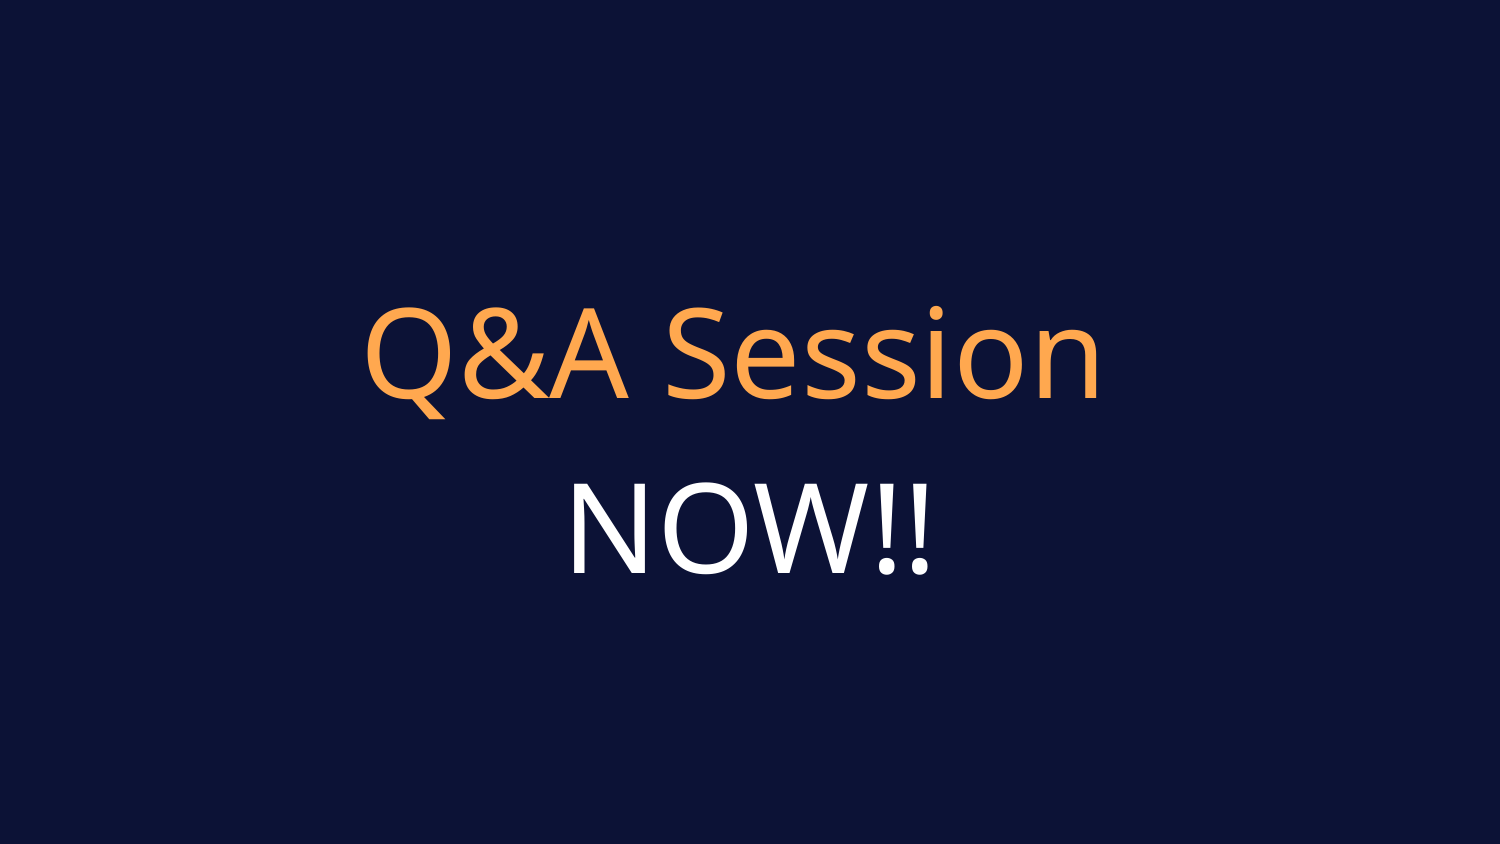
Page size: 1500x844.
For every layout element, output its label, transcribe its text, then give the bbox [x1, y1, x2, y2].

list Q&A Session NOW!! [75, 117, 1425, 754]
